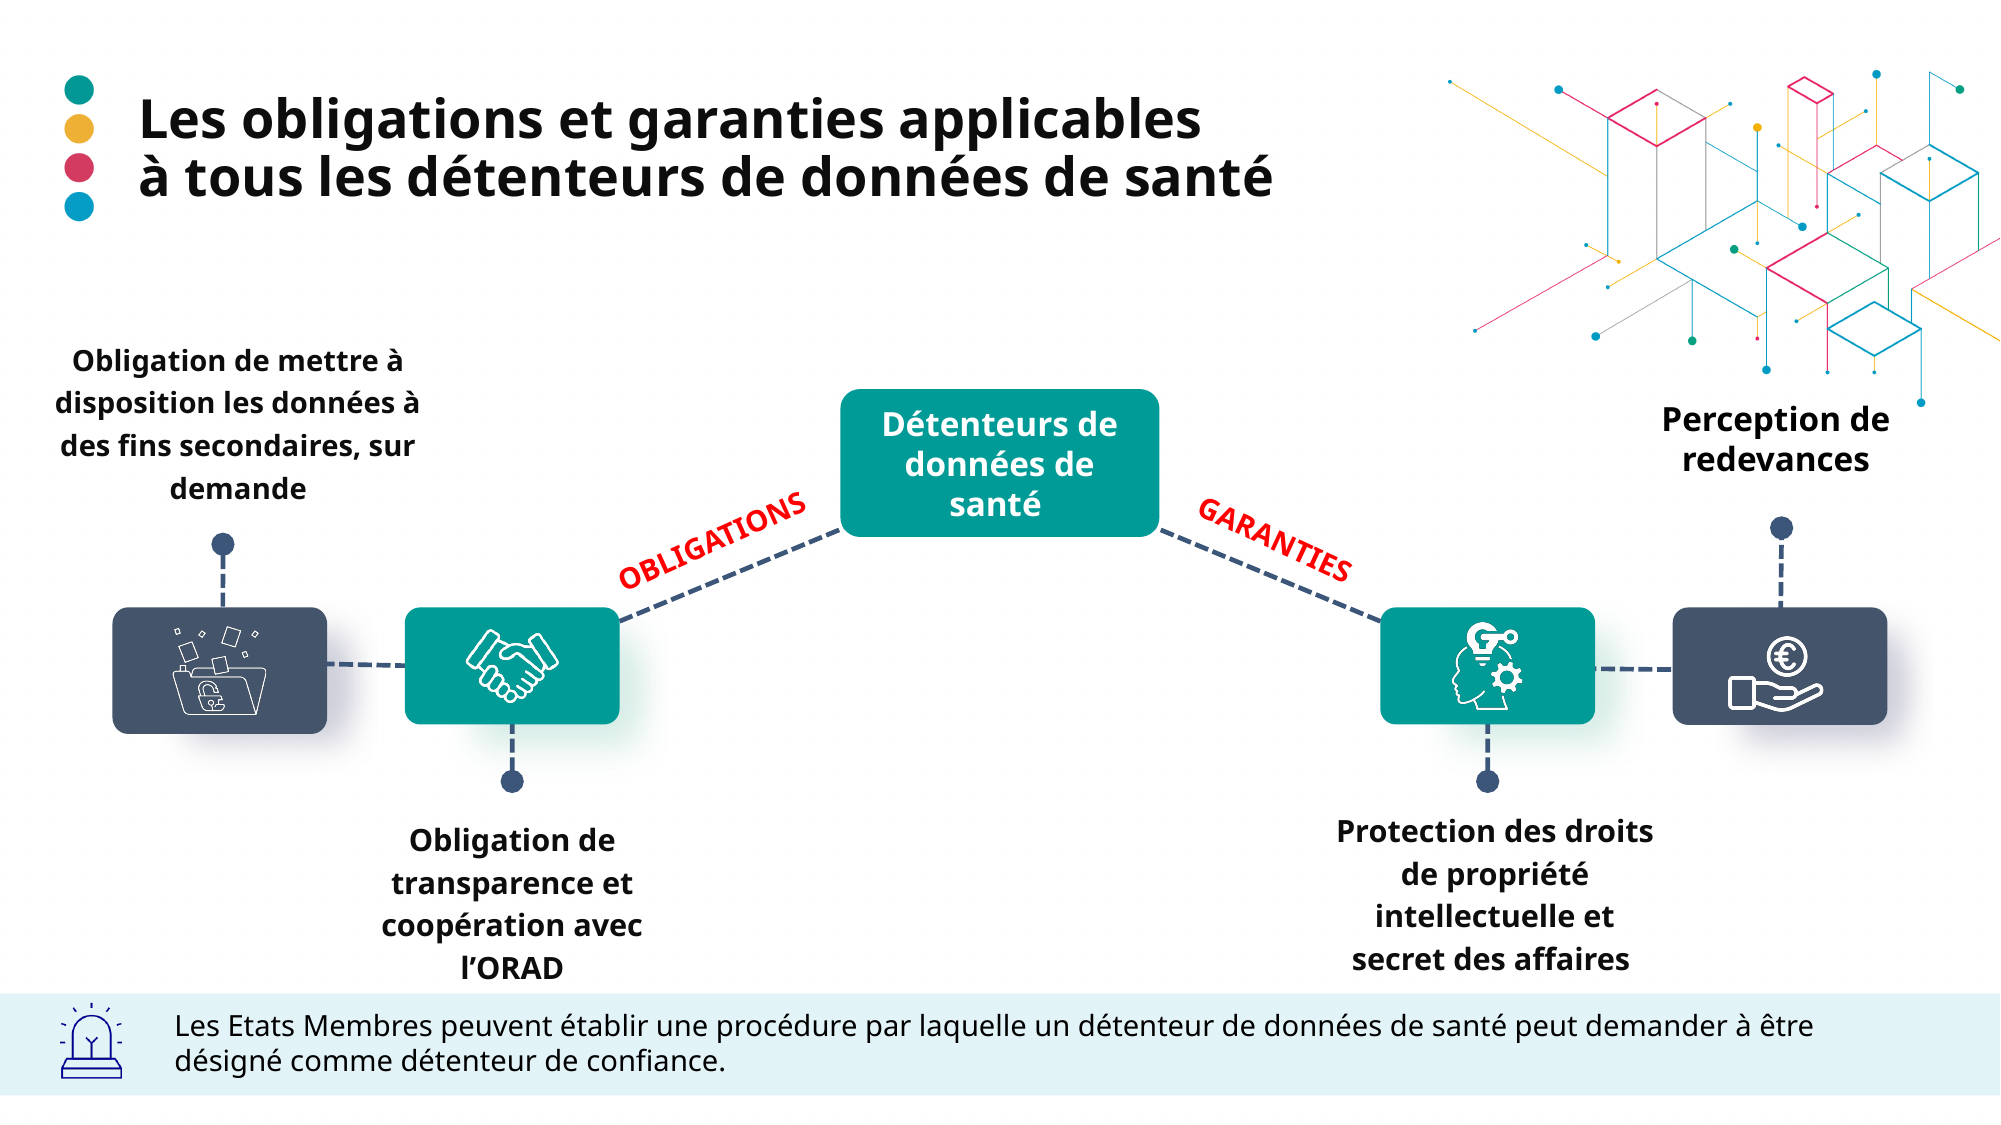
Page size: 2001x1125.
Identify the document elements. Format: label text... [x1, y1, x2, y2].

text_box Protection des droits de propriété intellectuelle et secret des affaires [1333, 805, 1657, 977]
text_box GARANTIES [1176, 475, 1423, 615]
text_box [448, 604, 668, 778]
text_box OBLIGATIONS [595, 463, 840, 609]
text_box Perception de redevances [1631, 390, 1920, 486]
text_box [212, 533, 234, 555]
text_box [1477, 768, 1499, 792]
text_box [112, 607, 328, 734]
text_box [840, 389, 1160, 537]
text_box [0, 993, 2000, 1096]
text_box Obligation de transparence et coopération avec l’ORAD [333, 814, 692, 986]
text_box Les Etats Membres peuvent établir une procédure par laquelle un détenteur de données de santé peut demander à être désigné comme détenteur de confiance. [159, 999, 1933, 1085]
text_box [1424, 601, 1644, 774]
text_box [1380, 607, 1596, 725]
text_box [1714, 601, 1933, 774]
title Les obligations et garanties applicables à tous les détenteurs de données de santé [123, 82, 1948, 218]
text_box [1672, 607, 1888, 725]
picture [0, 0, 2001, 1125]
text_box Obligation de mettre à disposition les données à des fins secondaires, sur demande [33, 334, 443, 506]
picture [60, 1002, 122, 1079]
text_box [1771, 517, 1792, 544]
text_box [159, 601, 379, 774]
text_box [501, 768, 523, 792]
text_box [404, 607, 620, 725]
